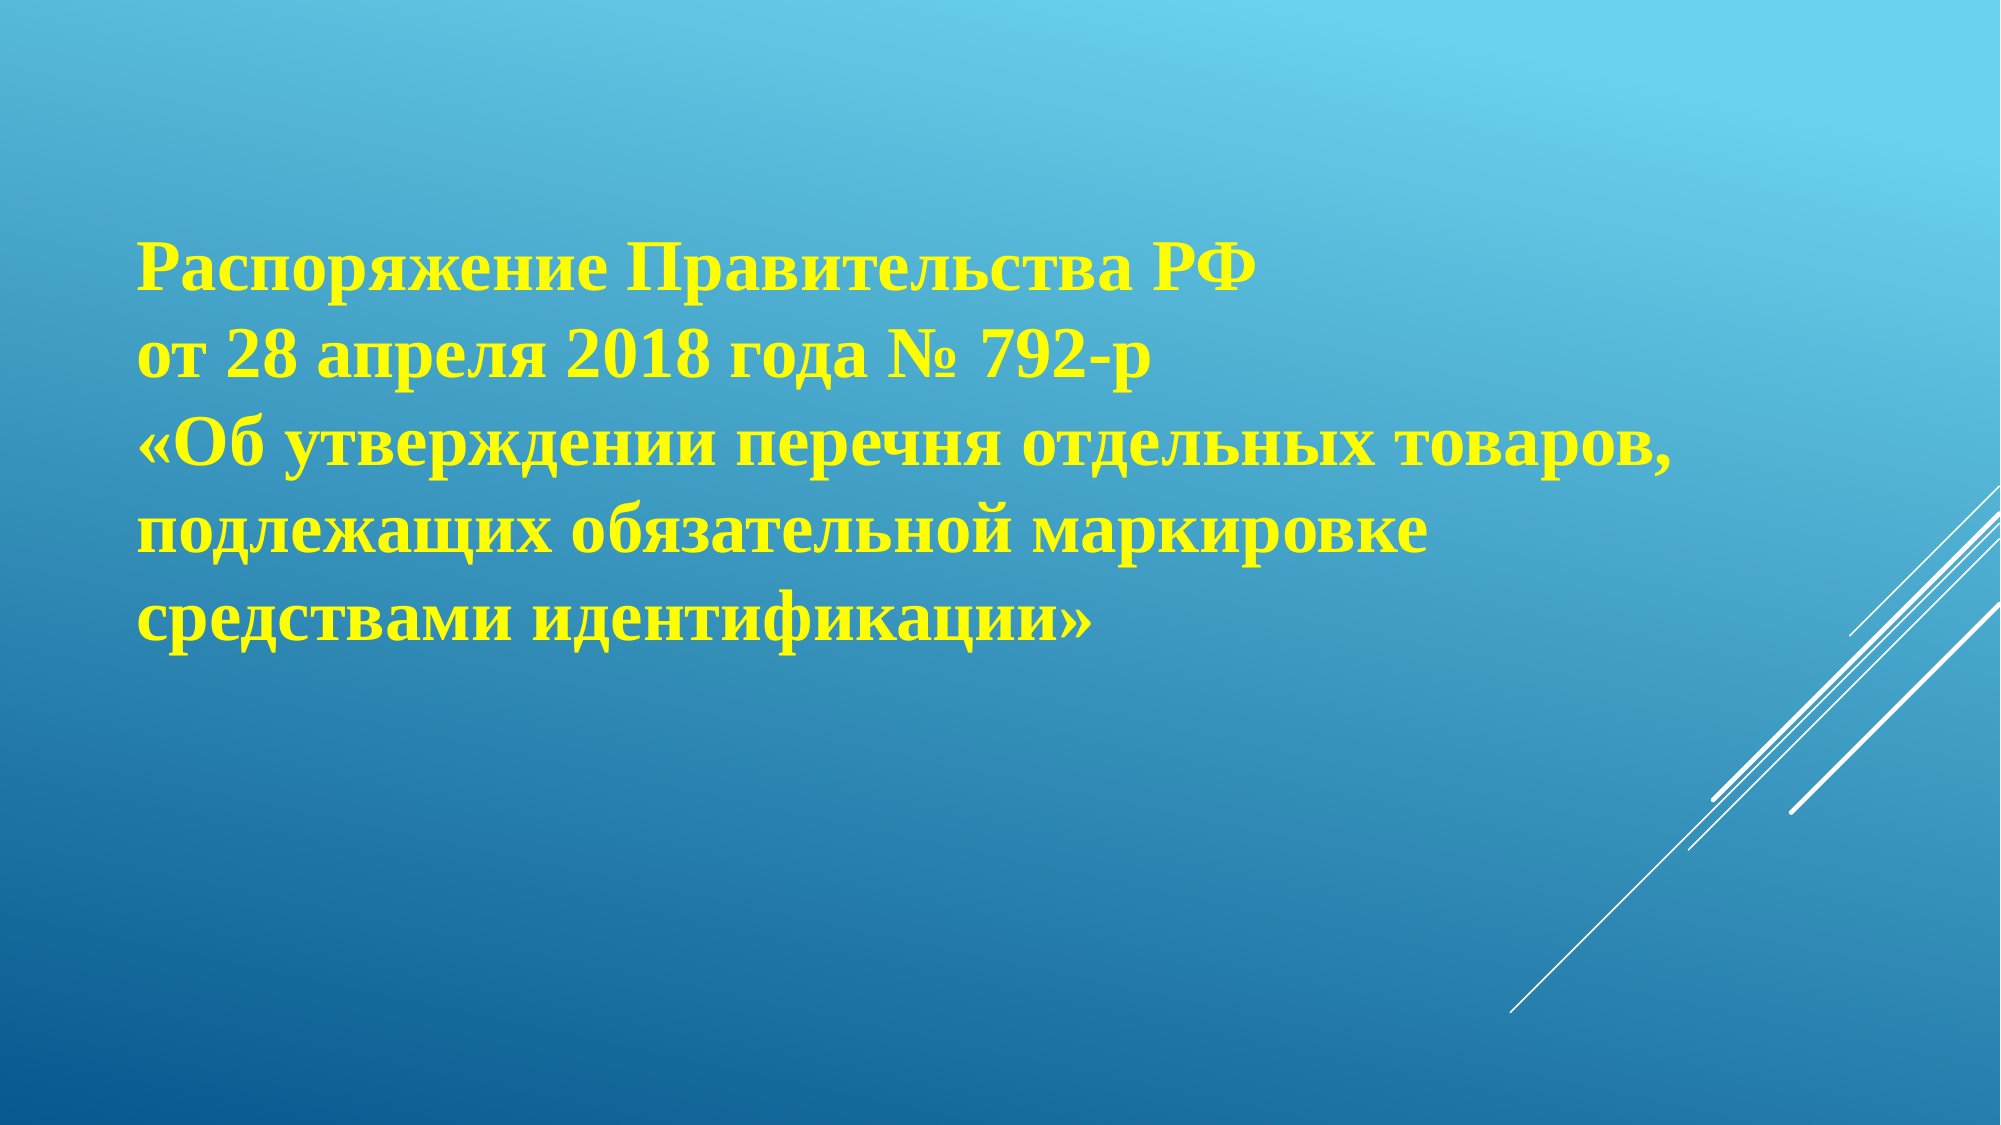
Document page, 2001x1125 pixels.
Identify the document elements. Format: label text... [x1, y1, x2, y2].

text_box Распоряжение Правительства РФ от 28 апреля 2018 года № 792-р «Об утверждении перечня отдельных товаров, подлежащих обязательной маркировке средствами идентификации» [121, 209, 1826, 663]
